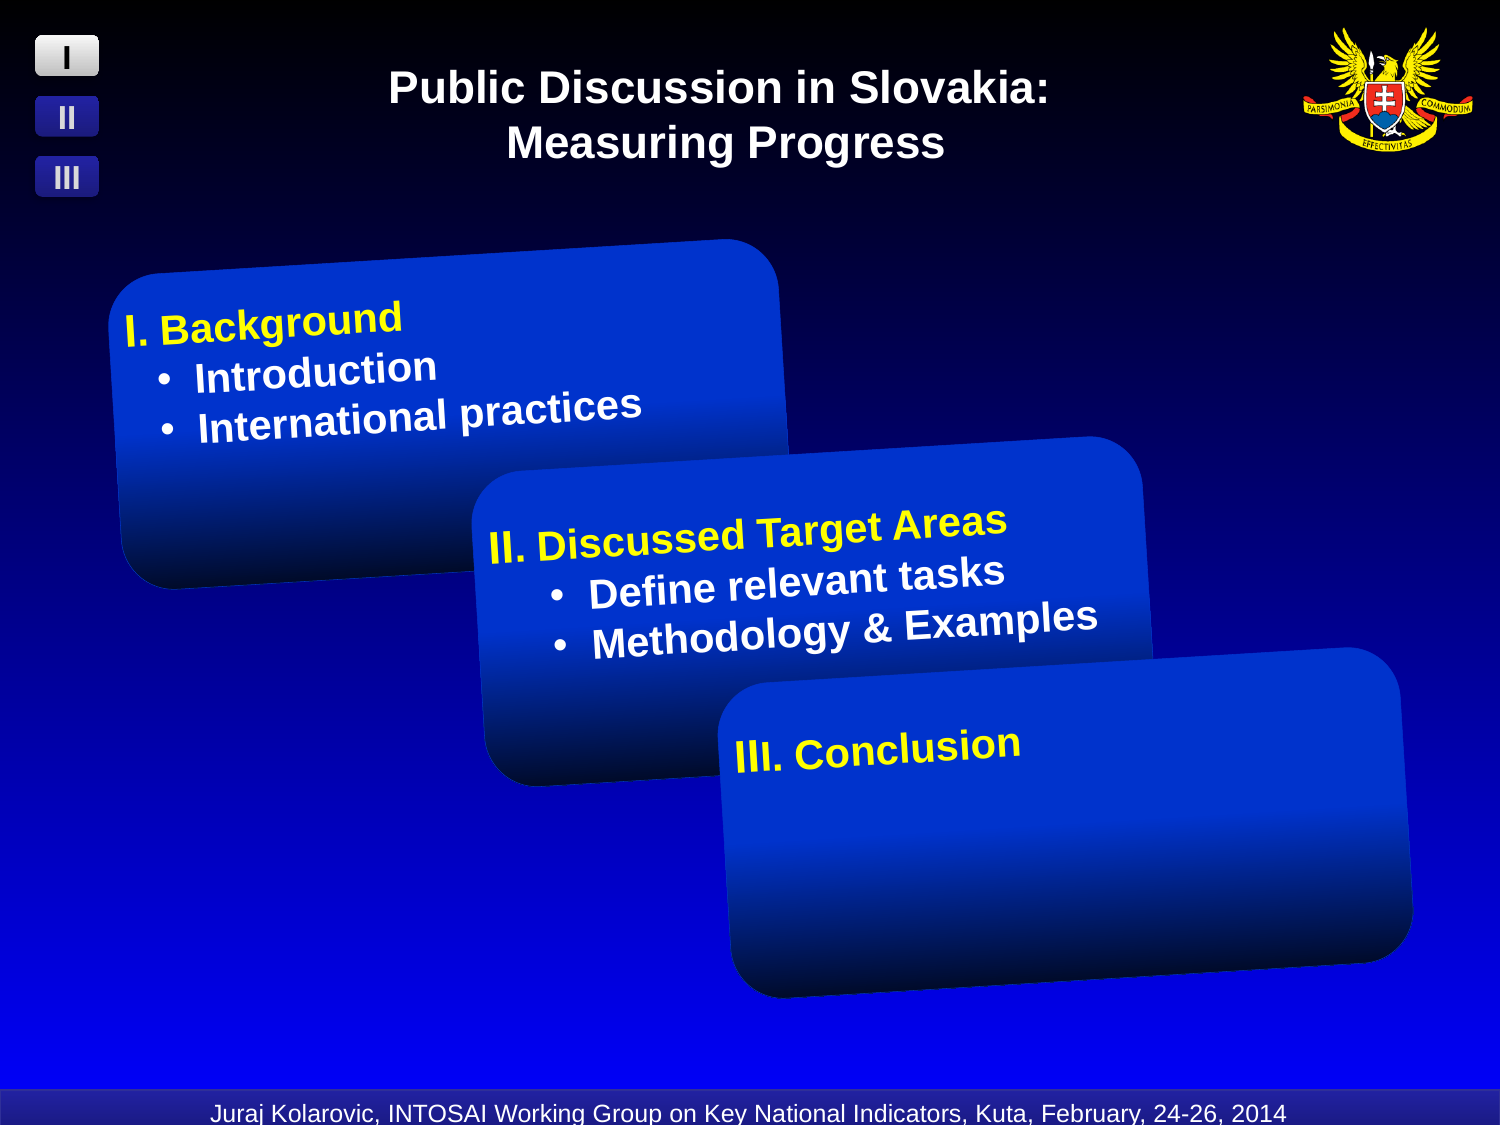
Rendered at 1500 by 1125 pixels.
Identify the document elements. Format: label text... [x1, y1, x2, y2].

text_box III. Conclusion [717, 647, 1414, 999]
text_box II. Discussed Target Areas Define relevant tasks Methodology & Examples [471, 436, 1153, 787]
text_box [35, 35, 100, 198]
text_box Public Discussion in Slovakia: Measuring Progress [100, 50, 1353, 230]
text_box Juraj Kolarovic, INTOSAI Working Group on Key National Indicators, Kuta, February, 24-26, 2014 [0, 1089, 1500, 1125]
picture [1302, 26, 1473, 152]
text_box I. Background Introduction International practices [108, 239, 789, 590]
